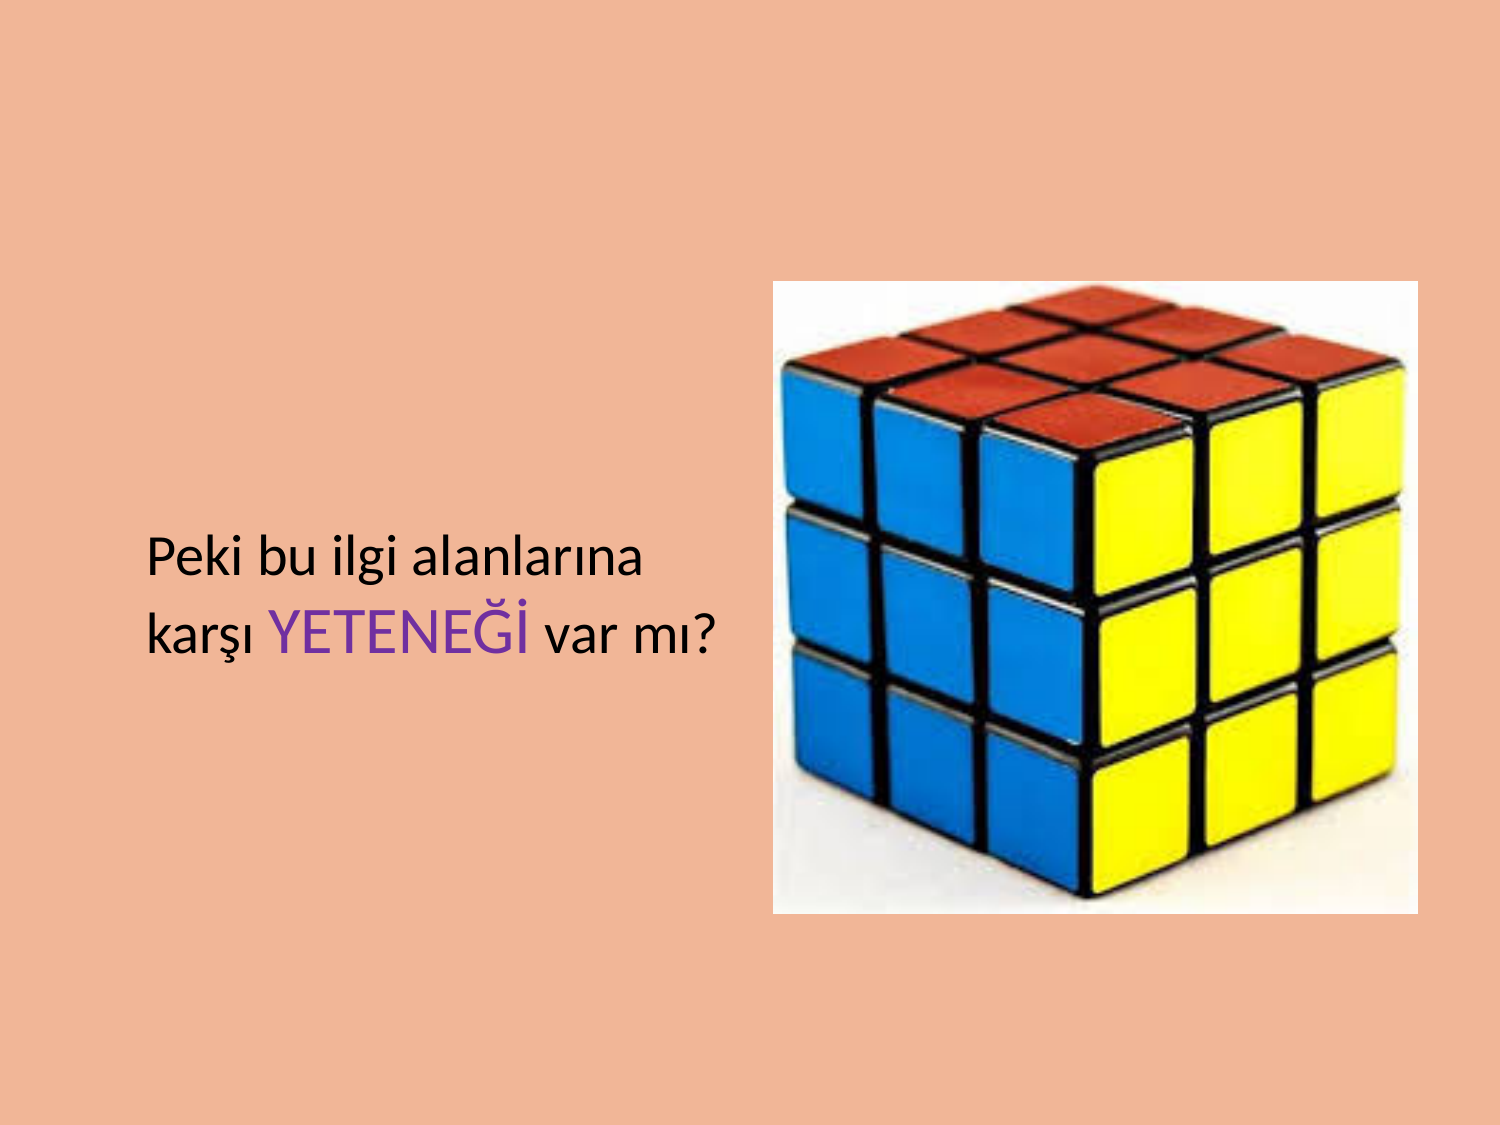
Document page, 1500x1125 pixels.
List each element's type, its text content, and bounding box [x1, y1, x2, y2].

list Peki bu ilgi alanlarına karşı YETENEĞİ var mı? [75, 262, 738, 1005]
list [773, 280, 1419, 915]
